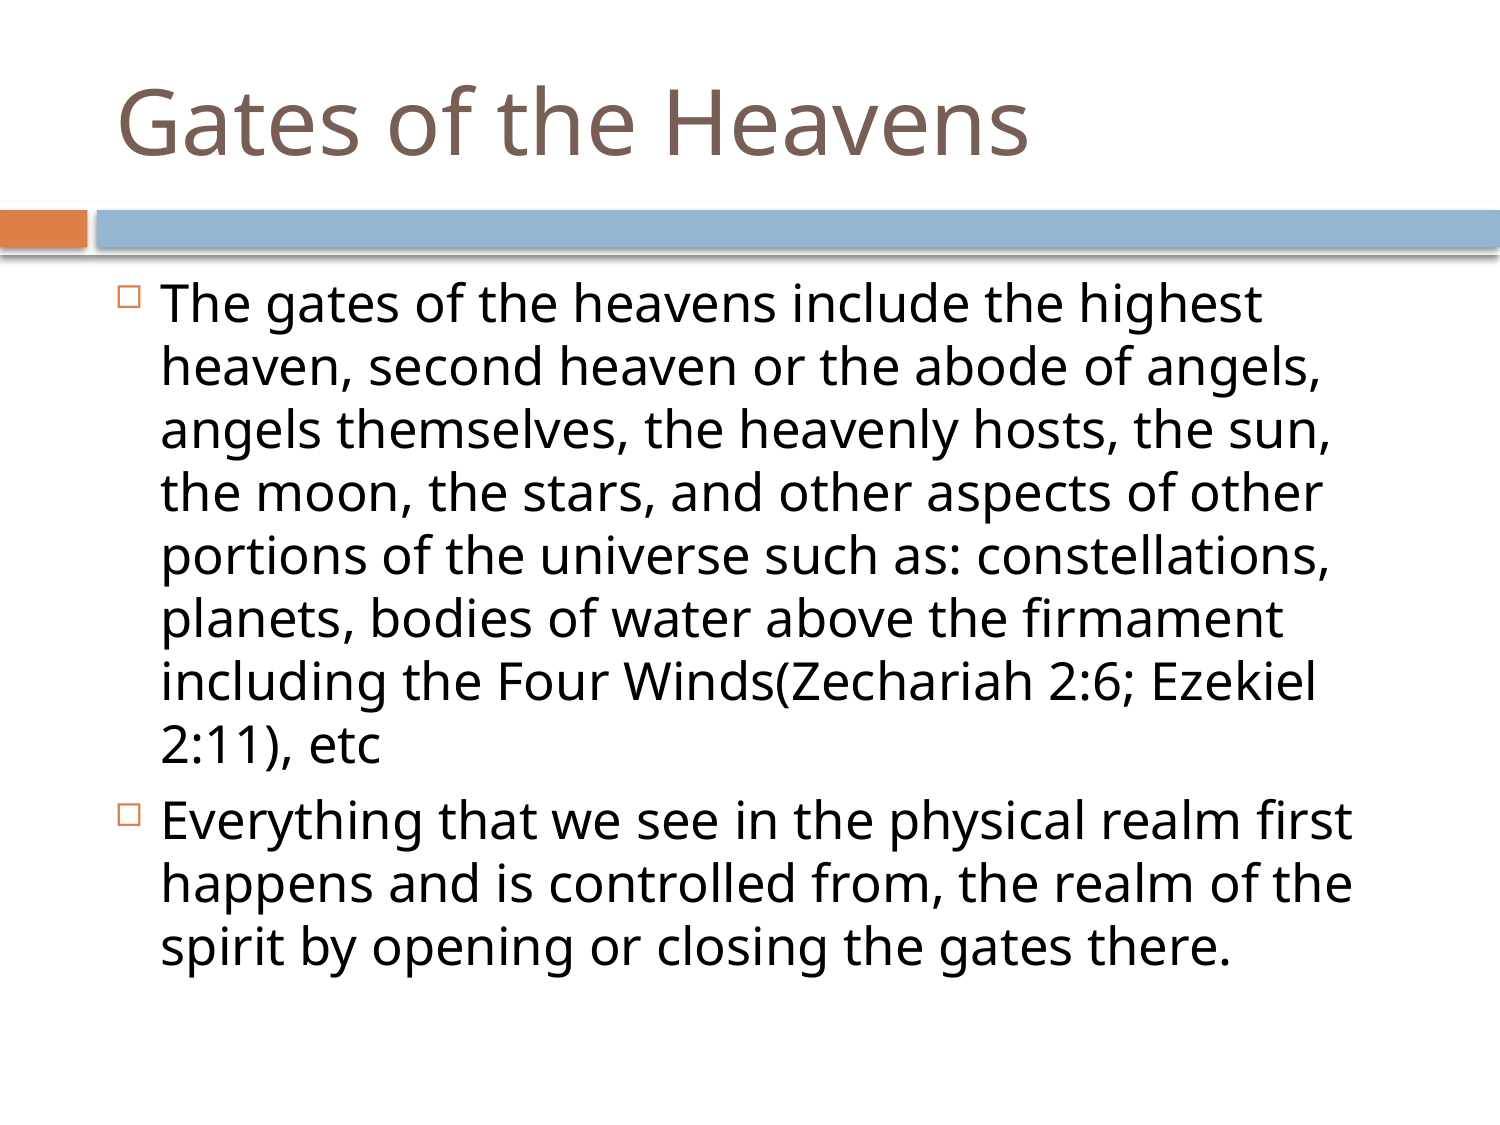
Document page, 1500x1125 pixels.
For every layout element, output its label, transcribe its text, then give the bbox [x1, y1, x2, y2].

list The gates of the heavens include the highest heaven, second heaven or the abode of angels, angels themselves, the heavenly hosts, the sun, the moon, the stars, and other aspects of other portions of the universe such as: constellations, planets, bodies of water above the firmament including the Four Winds(Zechariah 2:6; Ezekiel 2:11), etc Everything that we see in the physical realm first happens and is controlled from, the realm of the spirit by opening or closing the gates there. [100, 262, 1438, 1000]
title Gates of the Heavens [100, 37, 1438, 200]
